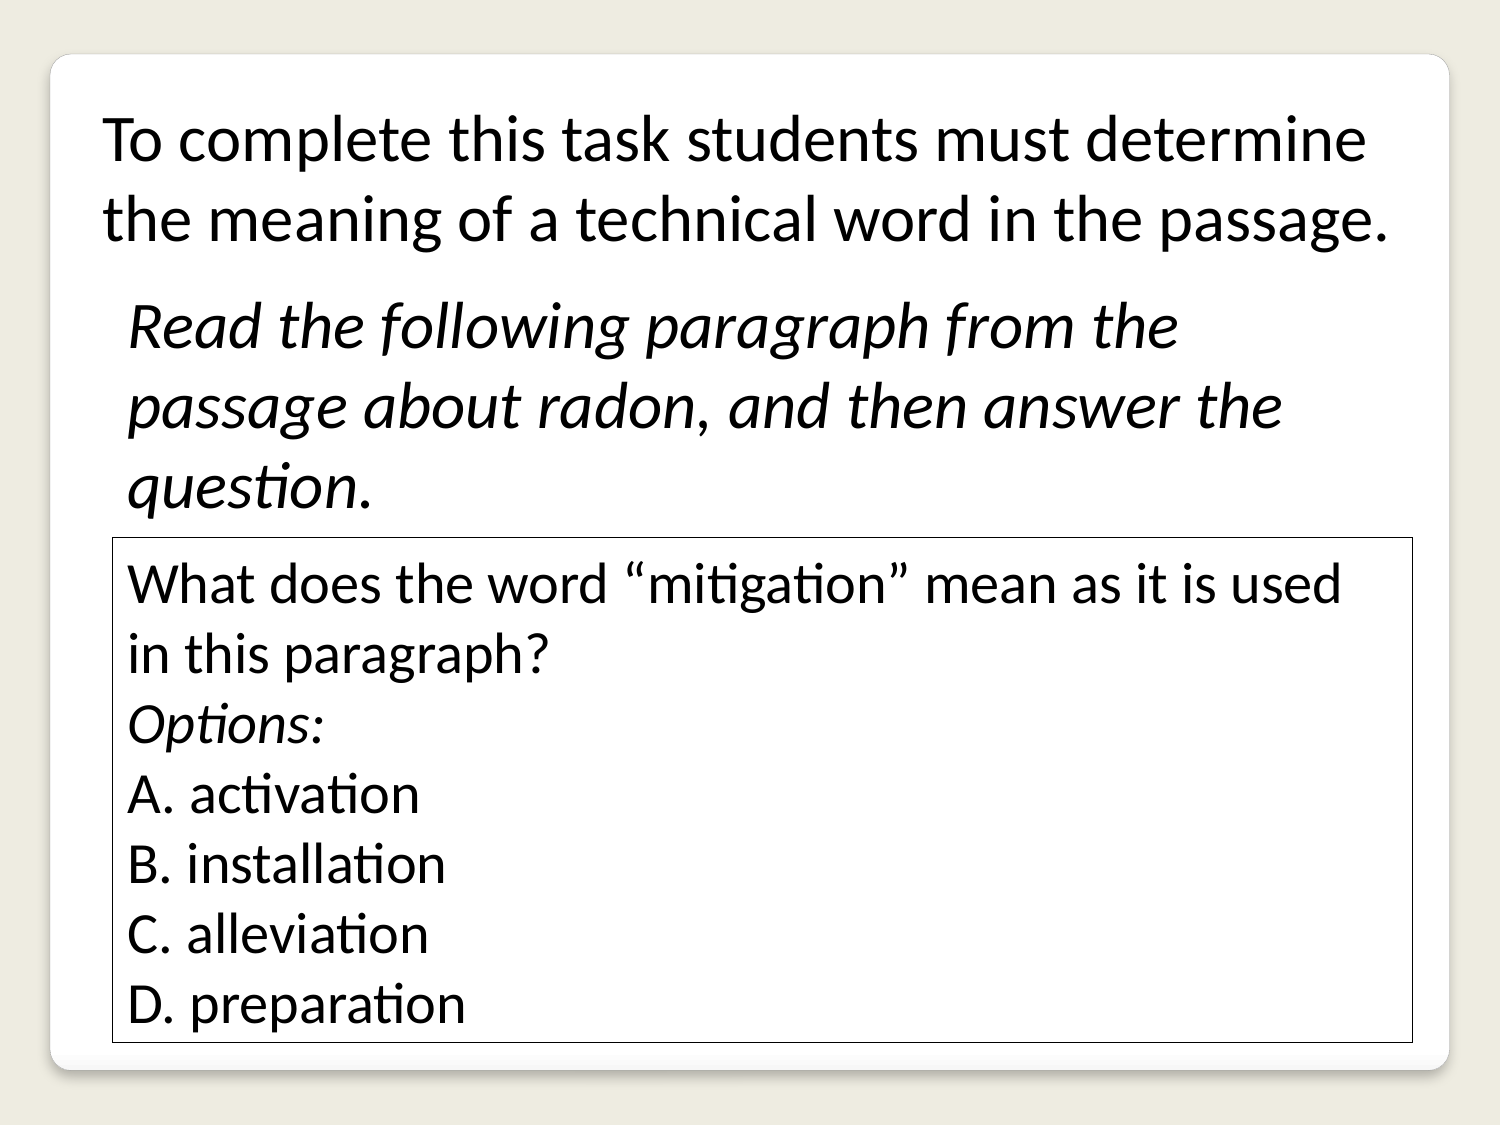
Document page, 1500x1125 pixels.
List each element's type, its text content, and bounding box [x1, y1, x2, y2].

text_box Read the following paragraph from the passage about radon, and then answer the question. [112, 274, 1388, 530]
text_box To complete this task students must determine the meaning of a technical word in the passage. [87, 87, 1413, 343]
text_box What does the word “mitigation” mean as it is used in this paragraph? Options: A. activation B. installation C. alleviation D. preparation [112, 537, 1413, 1043]
